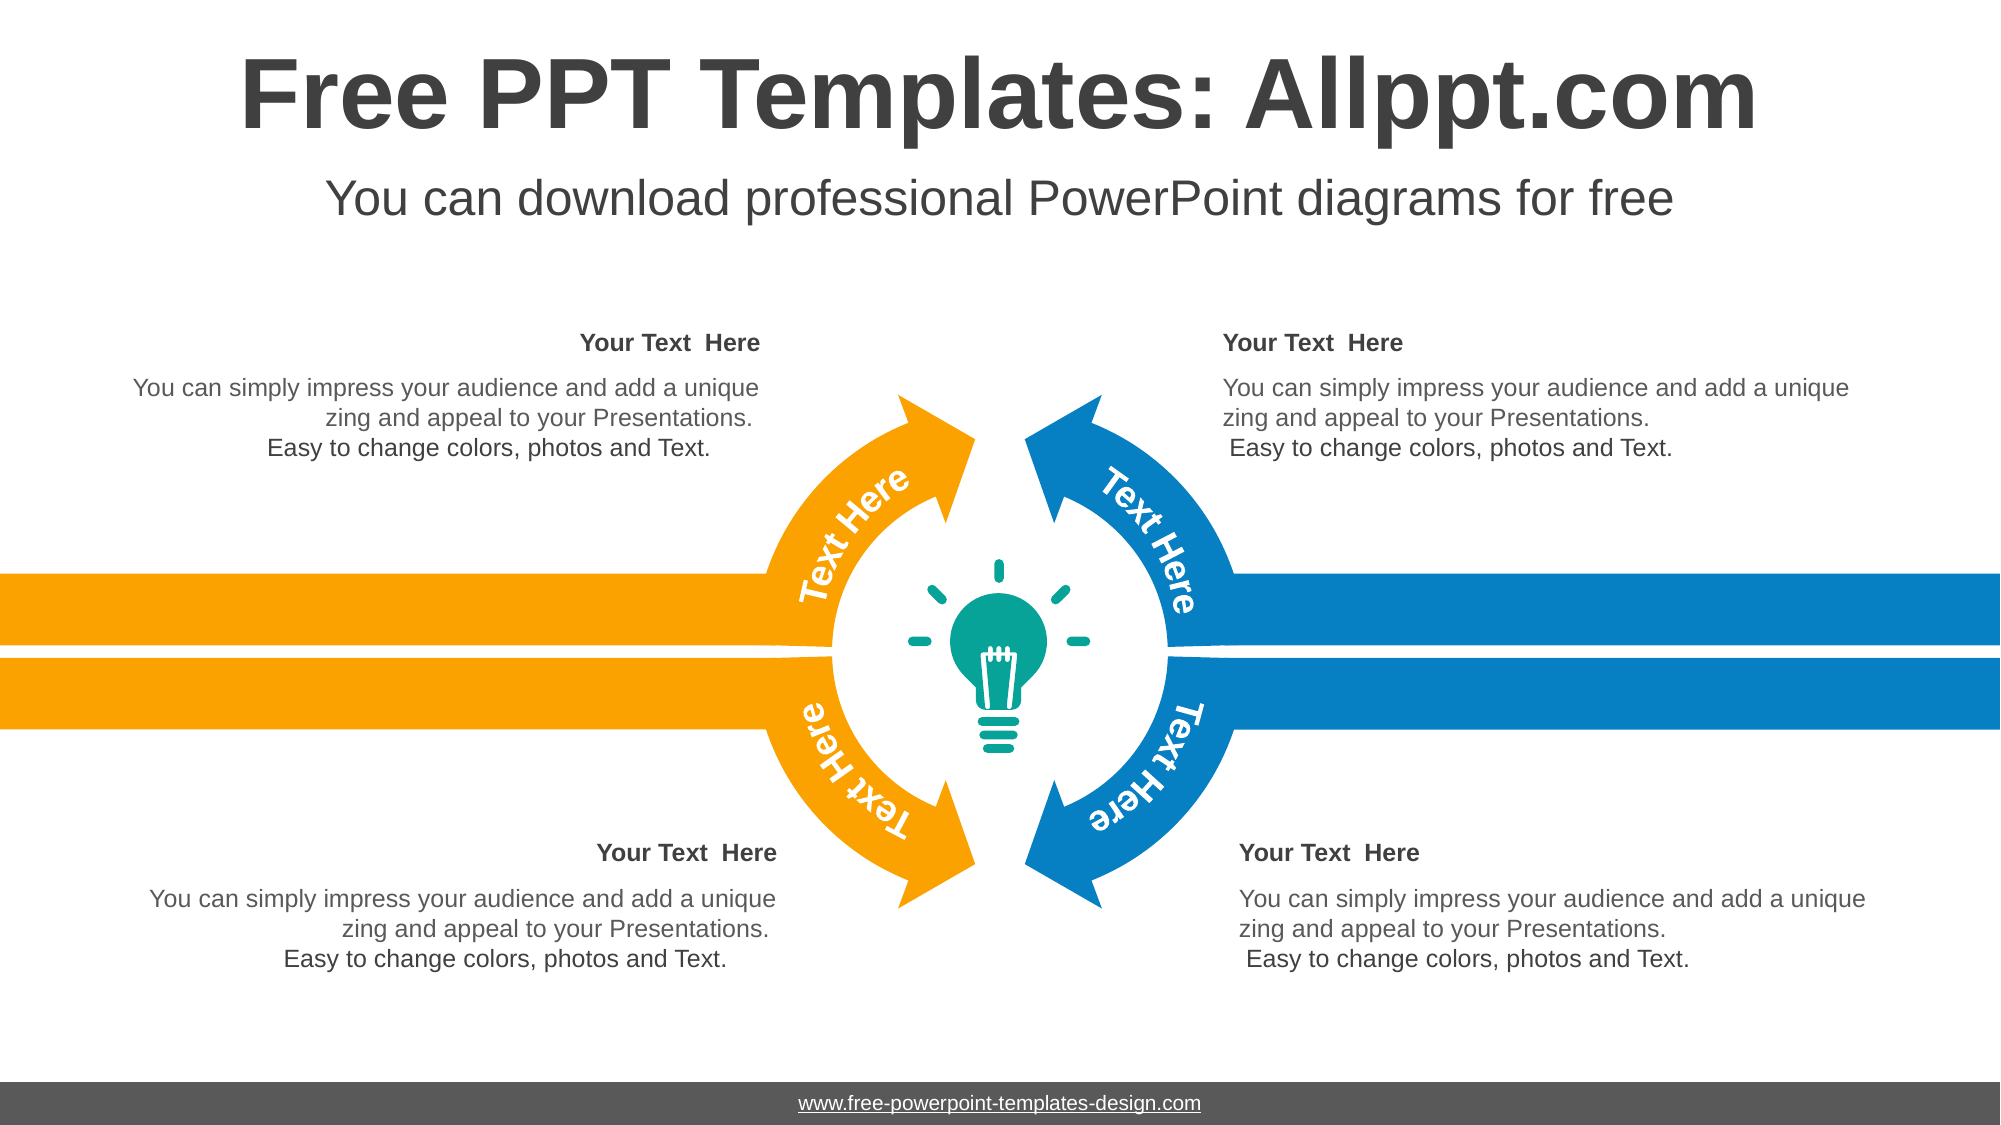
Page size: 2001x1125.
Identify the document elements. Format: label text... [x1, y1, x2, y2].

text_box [1224, 829, 1893, 982]
title Free PPT Templates: Allppt.com [0, 32, 2000, 161]
list You can download professional PowerPoint diagrams for free [0, 164, 2000, 234]
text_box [1207, 319, 1877, 471]
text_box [753, 380, 2000, 923]
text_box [107, 319, 776, 471]
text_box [123, 829, 793, 982]
text_box www.free-powerpoint-templates-design.com [0, 1082, 2000, 1123]
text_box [0, 380, 753, 923]
